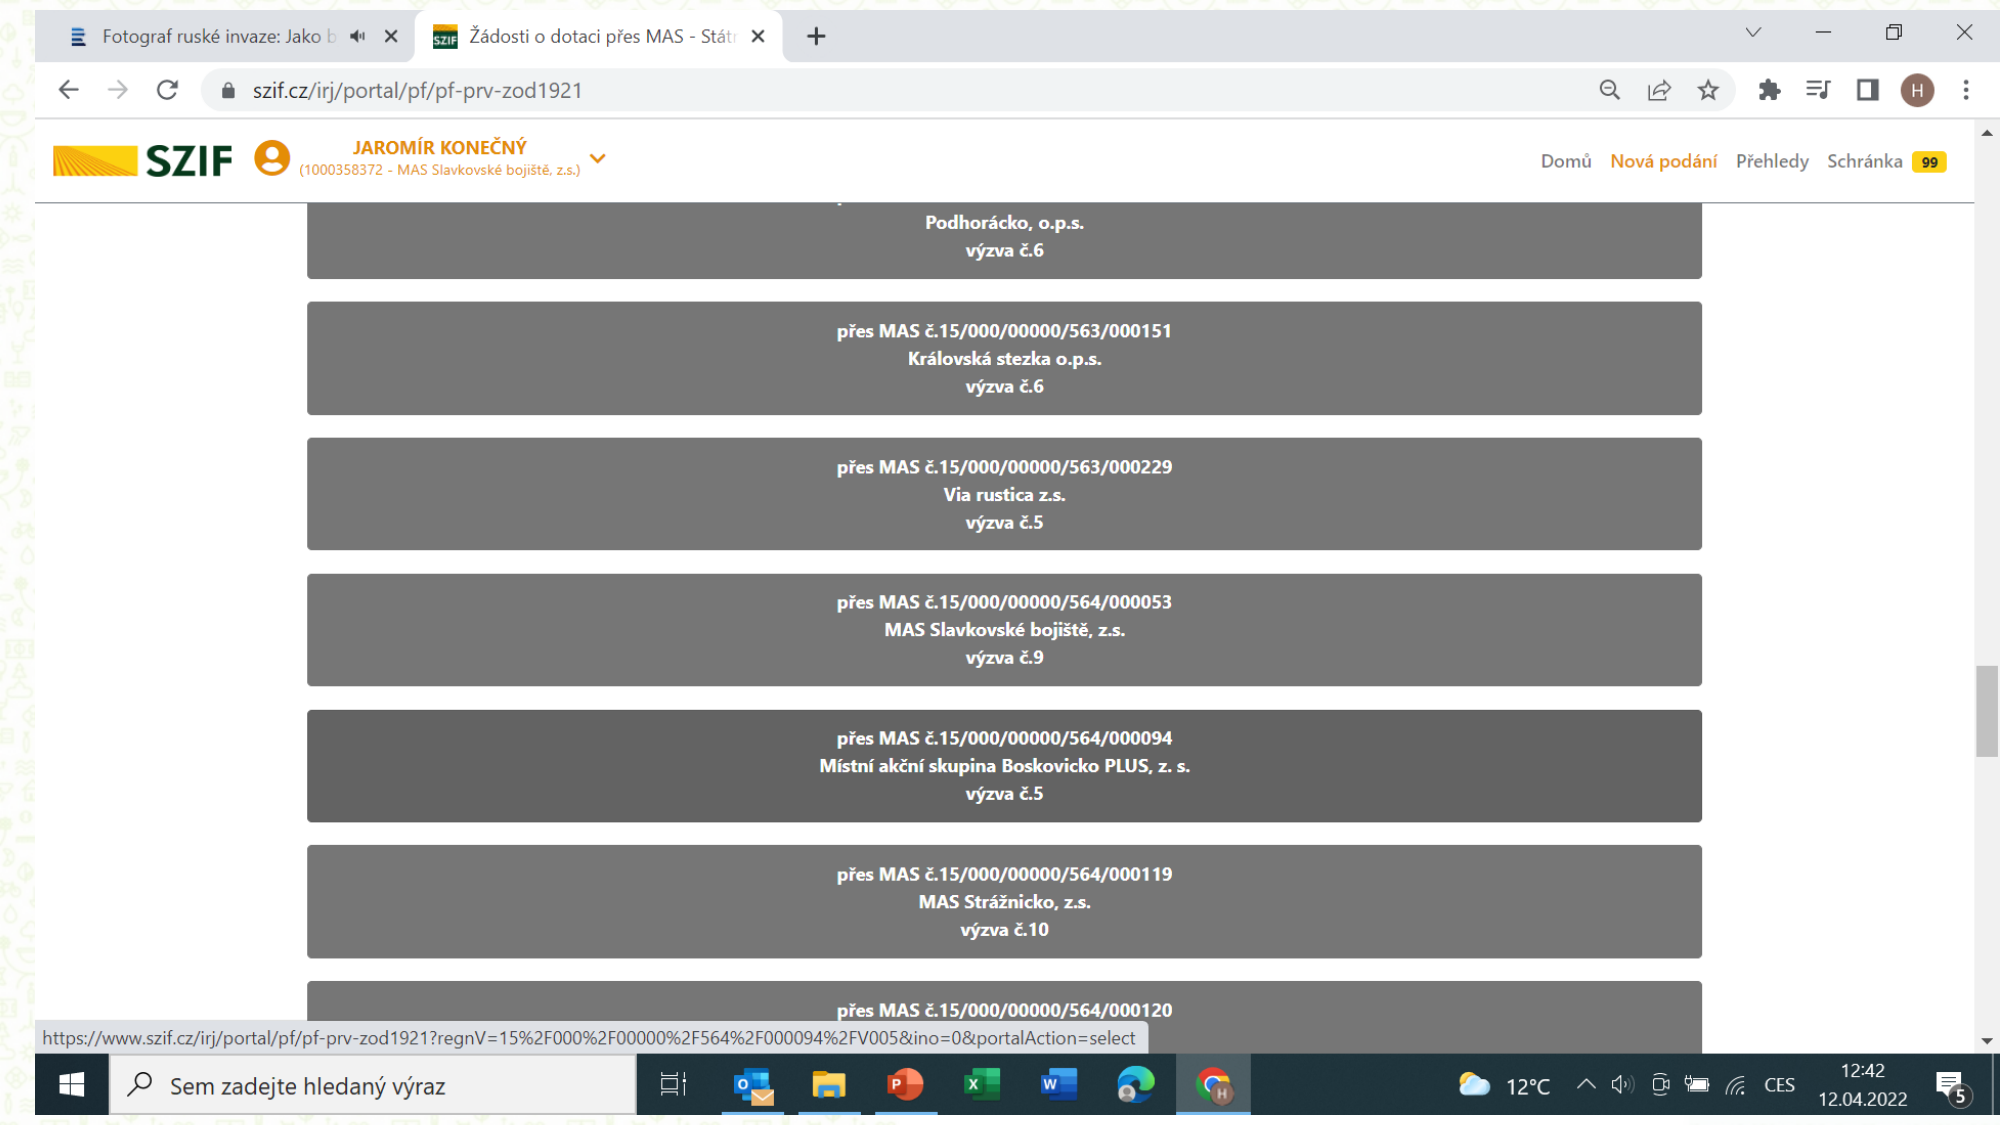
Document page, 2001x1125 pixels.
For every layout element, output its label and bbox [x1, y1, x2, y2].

list [35, 10, 2000, 1115]
